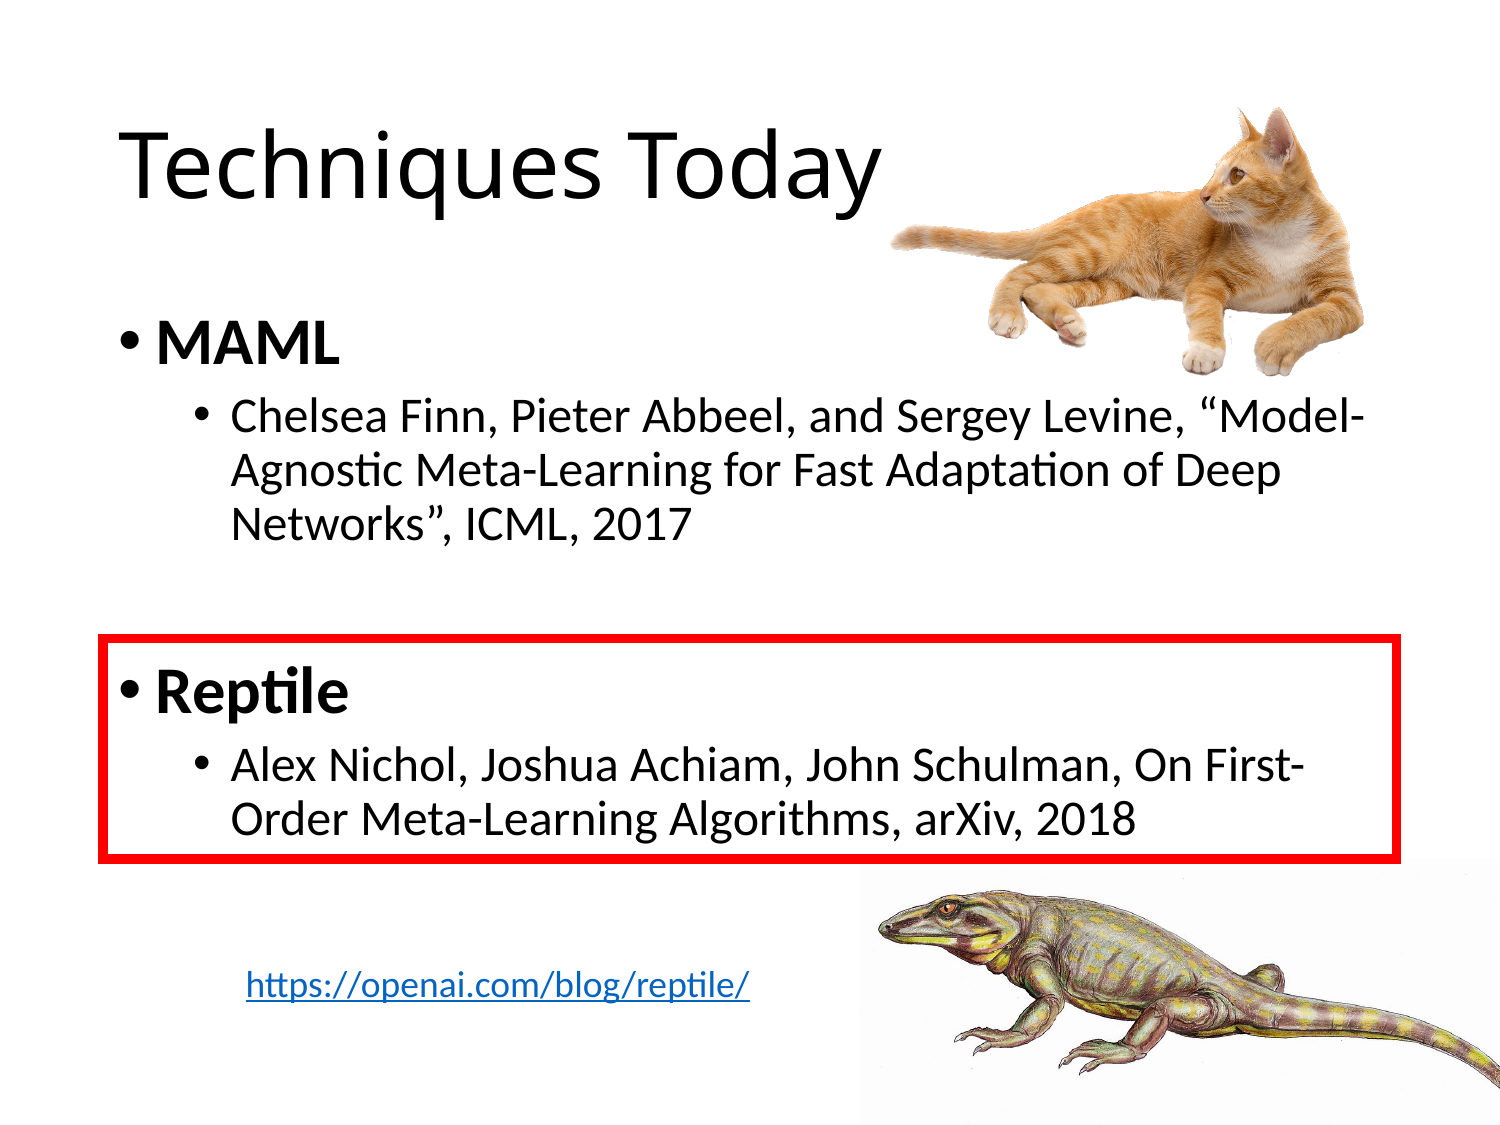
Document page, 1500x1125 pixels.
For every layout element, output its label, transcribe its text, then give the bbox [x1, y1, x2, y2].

title Techniques Today [103, 59, 1397, 278]
picture [879, 97, 1377, 391]
list MAML Chelsea Finn, Pieter Abbeel, and Sergey Levine, “Model-Agnostic Meta-Learning for Fast Adaptation of Deep Networks”, ICML, 2017 Reptile Alex Nichol, Joshua Achiam, John Schulman, On First-Order Meta-Learning Algorithms, arXiv, 2018 [103, 860, 859, 1014]
text_box https://openai.com/blog/reptile/ [230, 952, 765, 1013]
list MAML Chelsea Finn, Pieter Abbeel, and Sergey Levine, “Model-Agnostic Meta-Learning for Fast Adaptation of Deep Networks”, ICML, 2017 Reptile Alex Nichol, Joshua Achiam, John Schulman, On First-Order Meta-Learning Algorithms, arXiv, 2018 [103, 299, 1397, 638]
text_box [102, 638, 1398, 860]
picture [859, 859, 1500, 1125]
